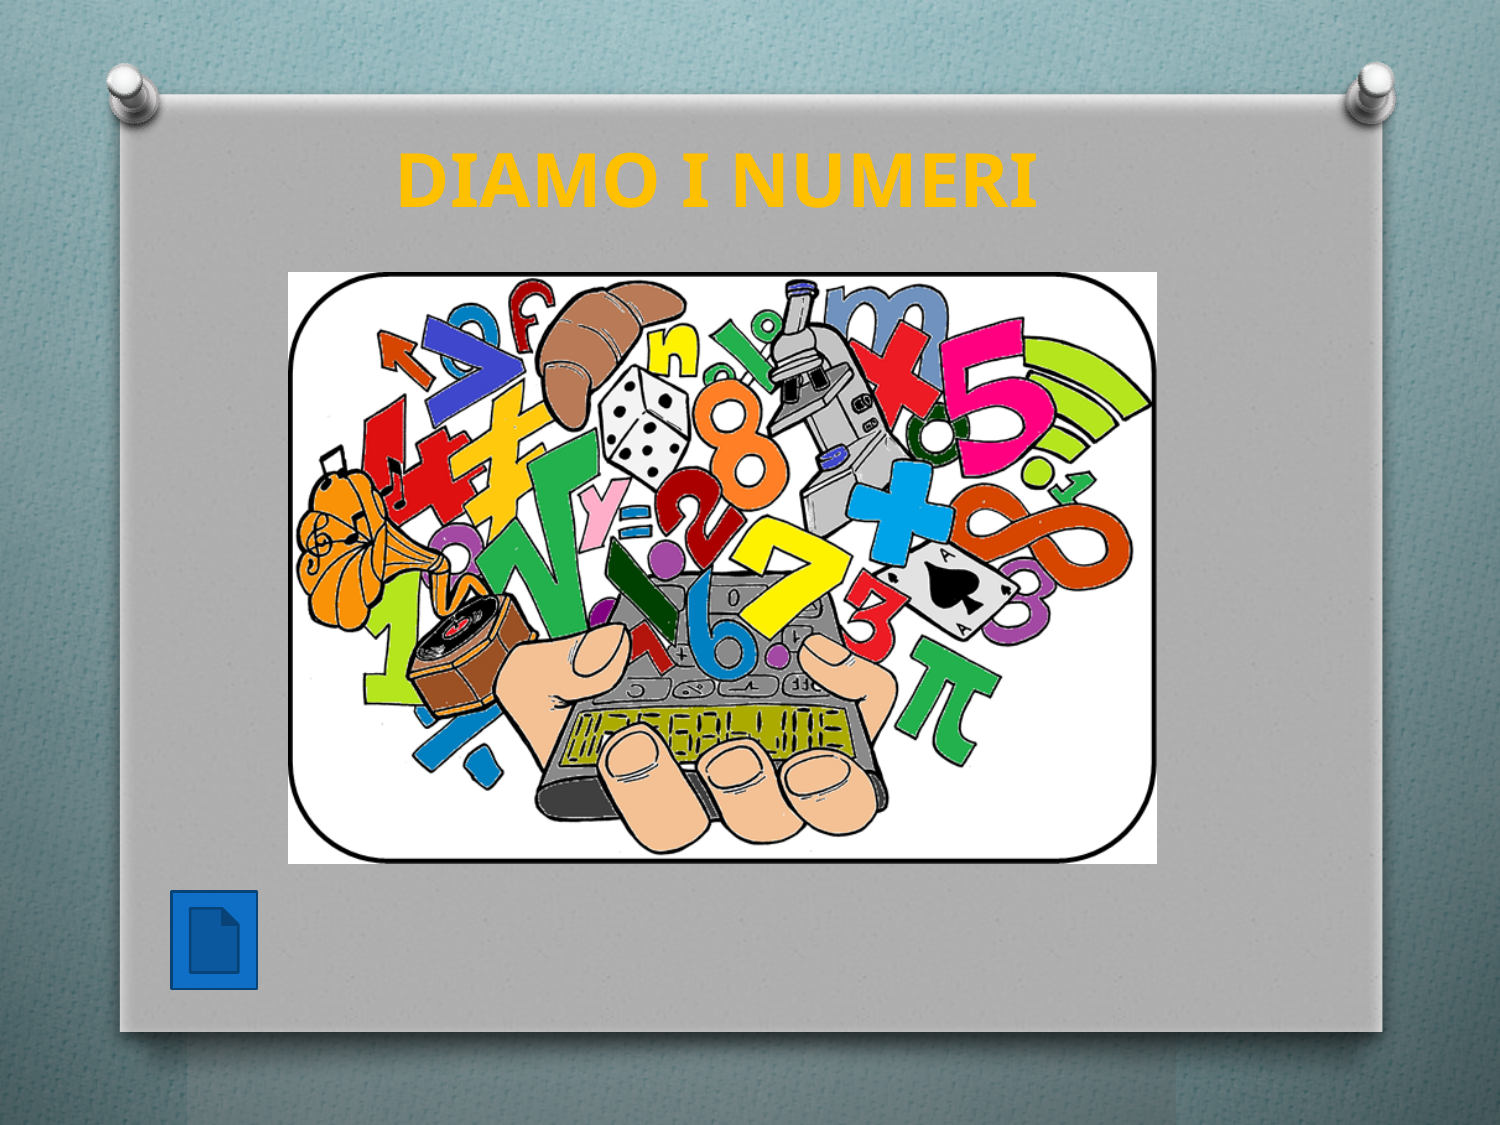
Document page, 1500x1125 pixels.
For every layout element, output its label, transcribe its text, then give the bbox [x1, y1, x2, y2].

picture [1317, 35, 1439, 156]
picture [75, 29, 198, 153]
text_box [170, 890, 258, 990]
text_box DIAMO I NUMERI [258, 125, 1176, 321]
picture [288, 272, 1157, 864]
